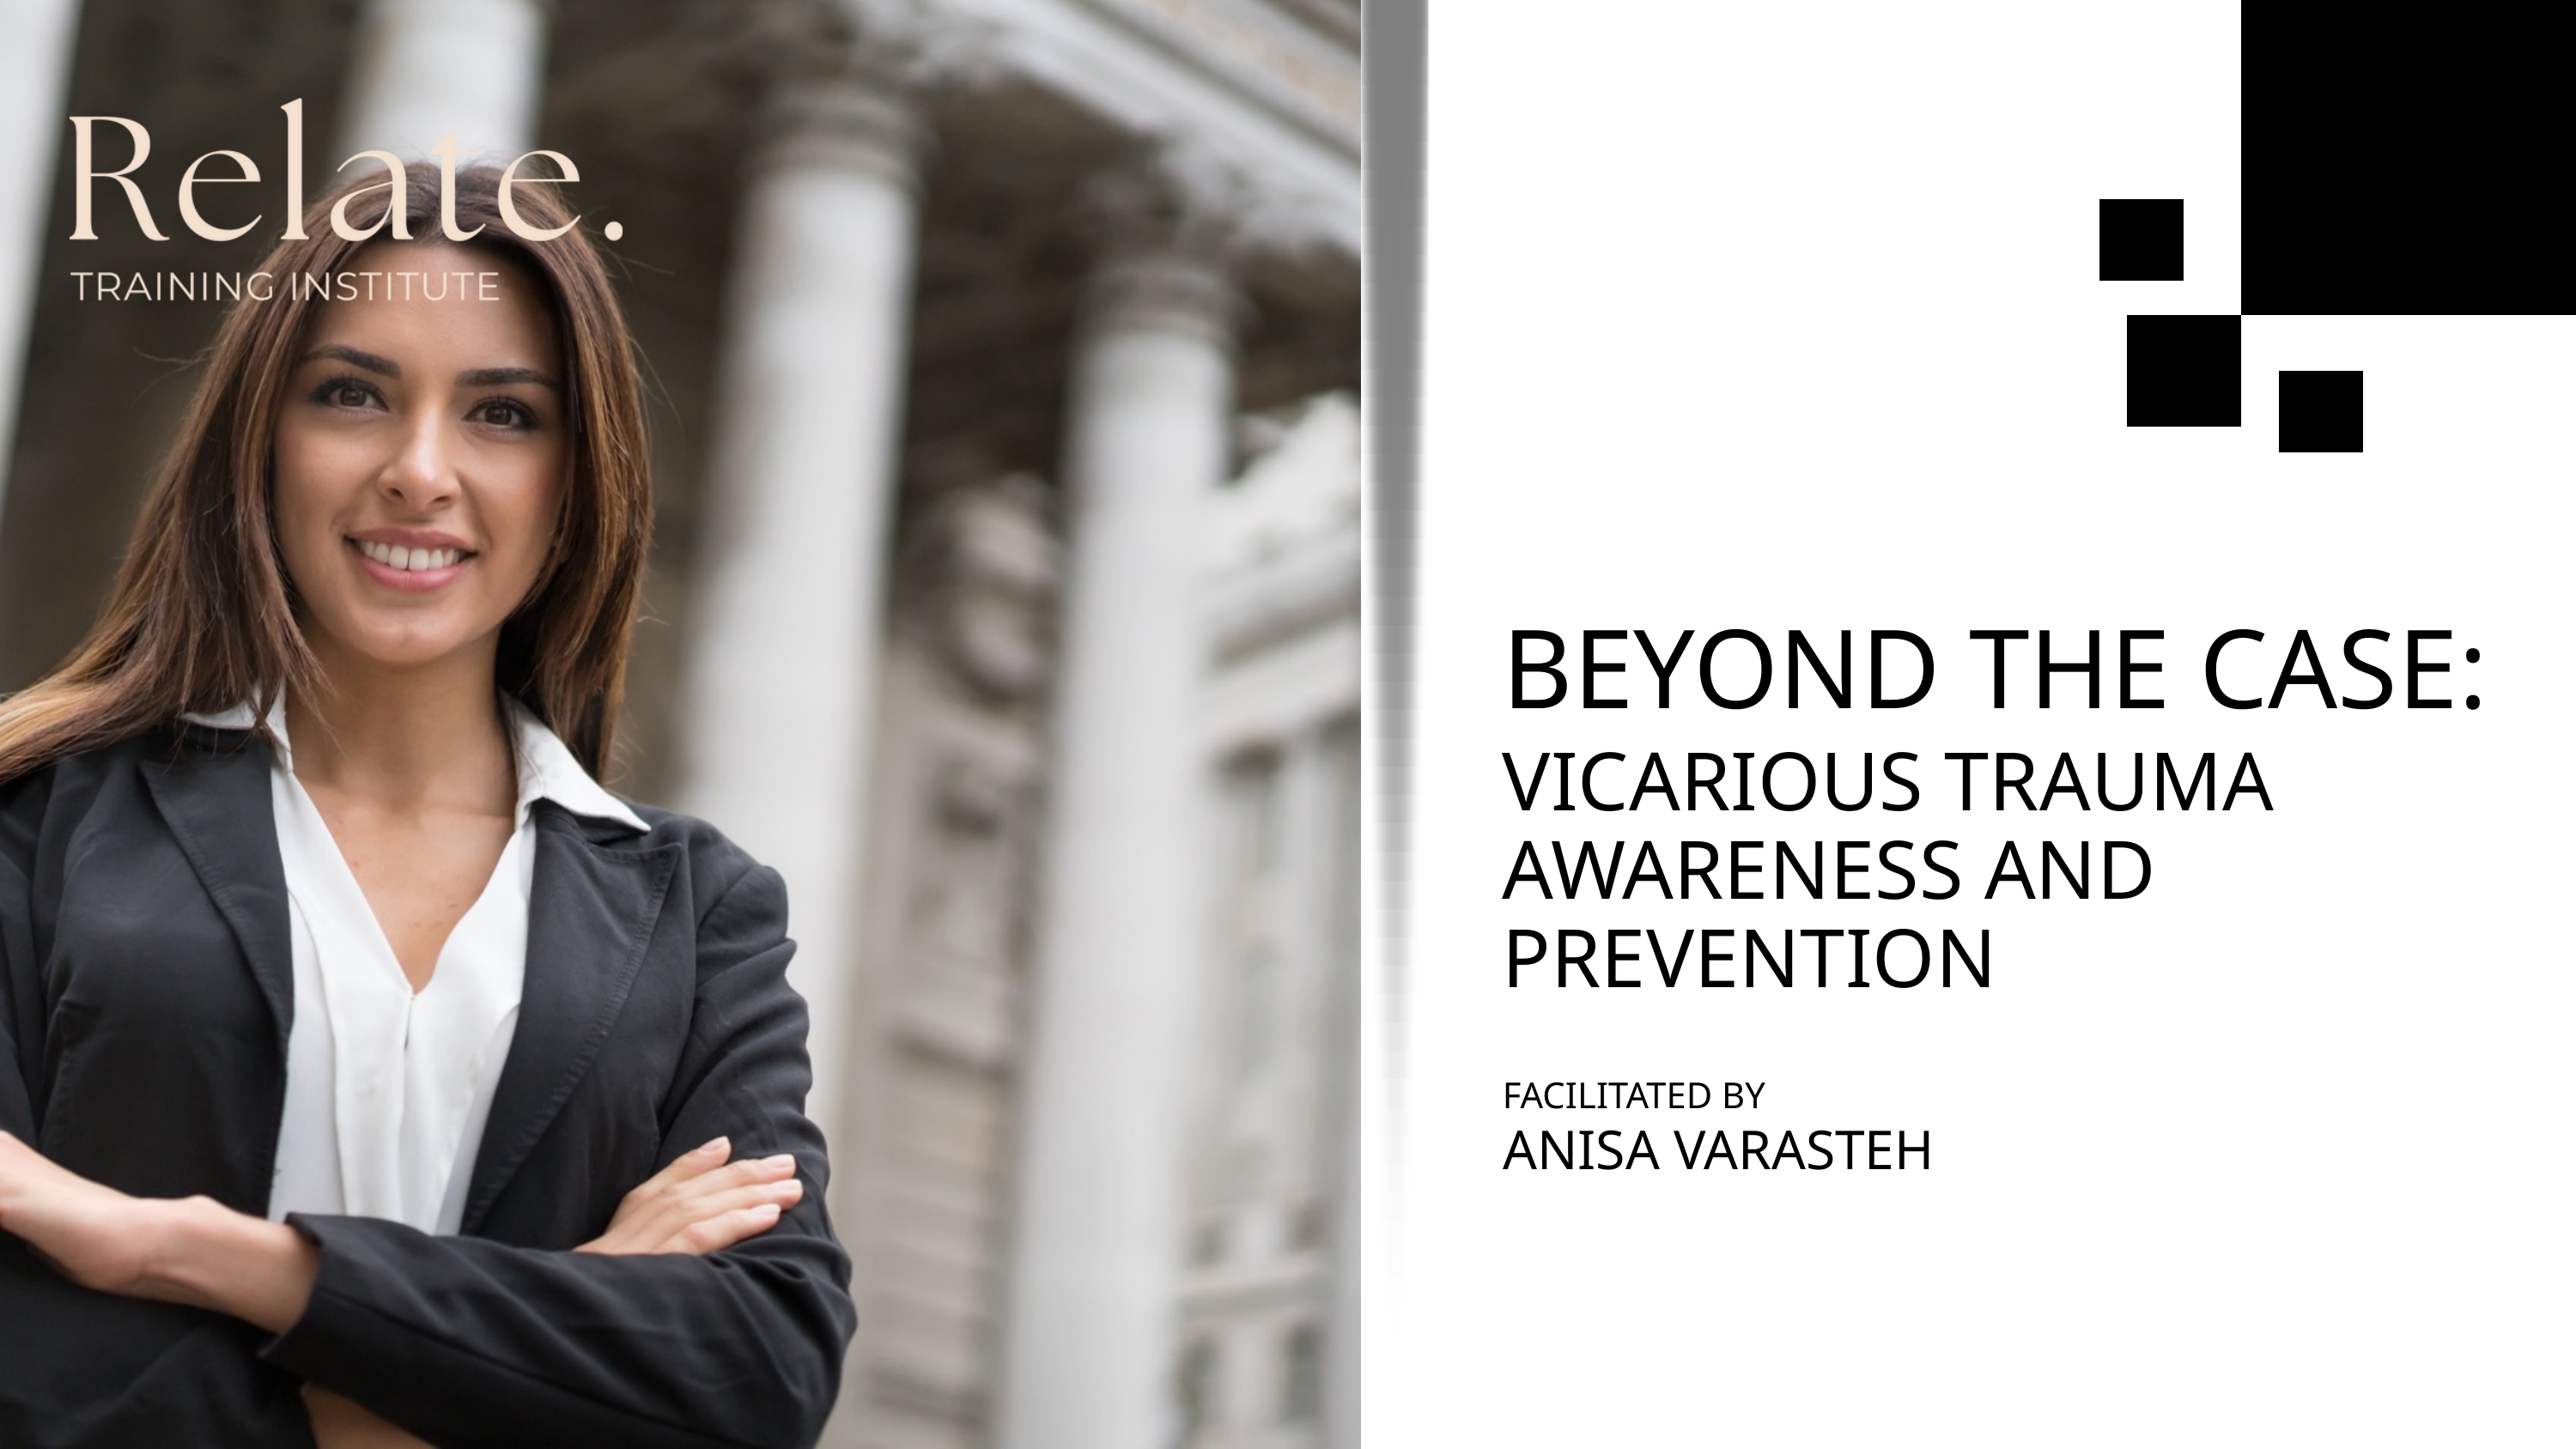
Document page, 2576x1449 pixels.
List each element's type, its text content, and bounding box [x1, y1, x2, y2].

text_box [1502, 603, 2520, 920]
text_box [0, 0, 1361, 1449]
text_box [2126, 314, 2242, 427]
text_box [2278, 370, 2363, 453]
text_box ANISA VARASTEH [1503, 1116, 2127, 1181]
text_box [2240, 0, 2576, 316]
text_box FACILITATED BY [1502, 1065, 2127, 1116]
text_box [1361, 0, 1430, 1449]
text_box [2099, 198, 2184, 282]
